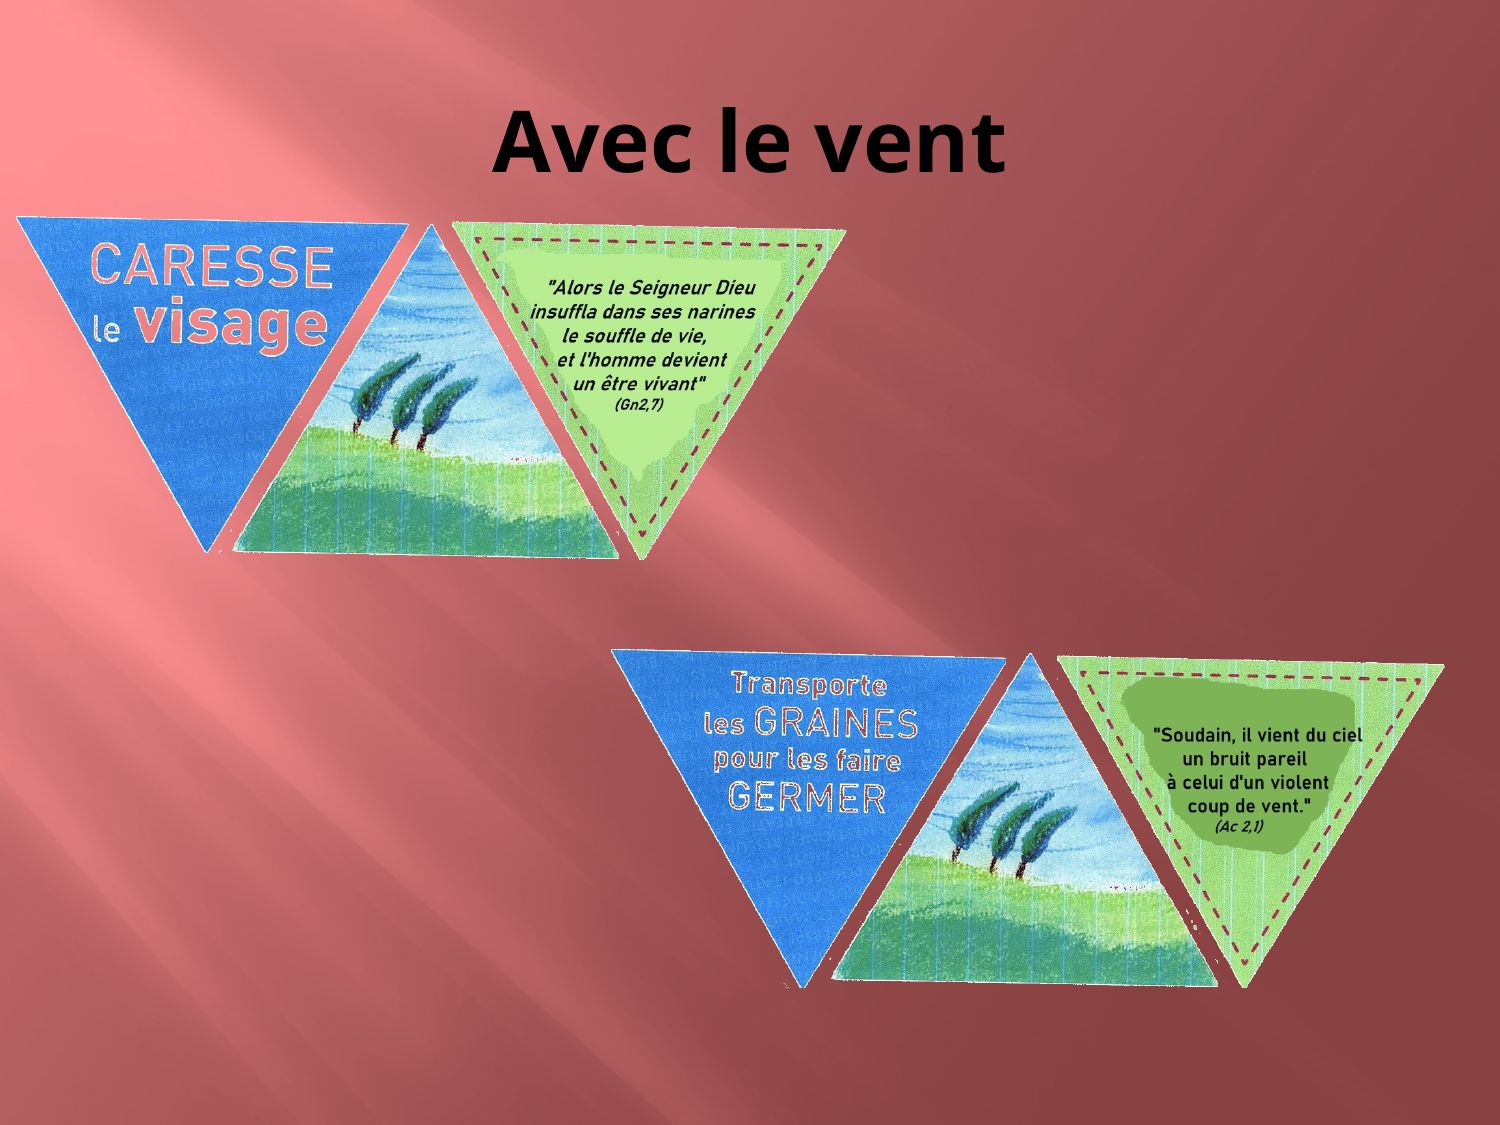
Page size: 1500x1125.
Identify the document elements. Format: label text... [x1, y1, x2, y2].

picture [609, 644, 1453, 988]
picture [13, 215, 849, 560]
title Avec le vent [75, 45, 1425, 233]
